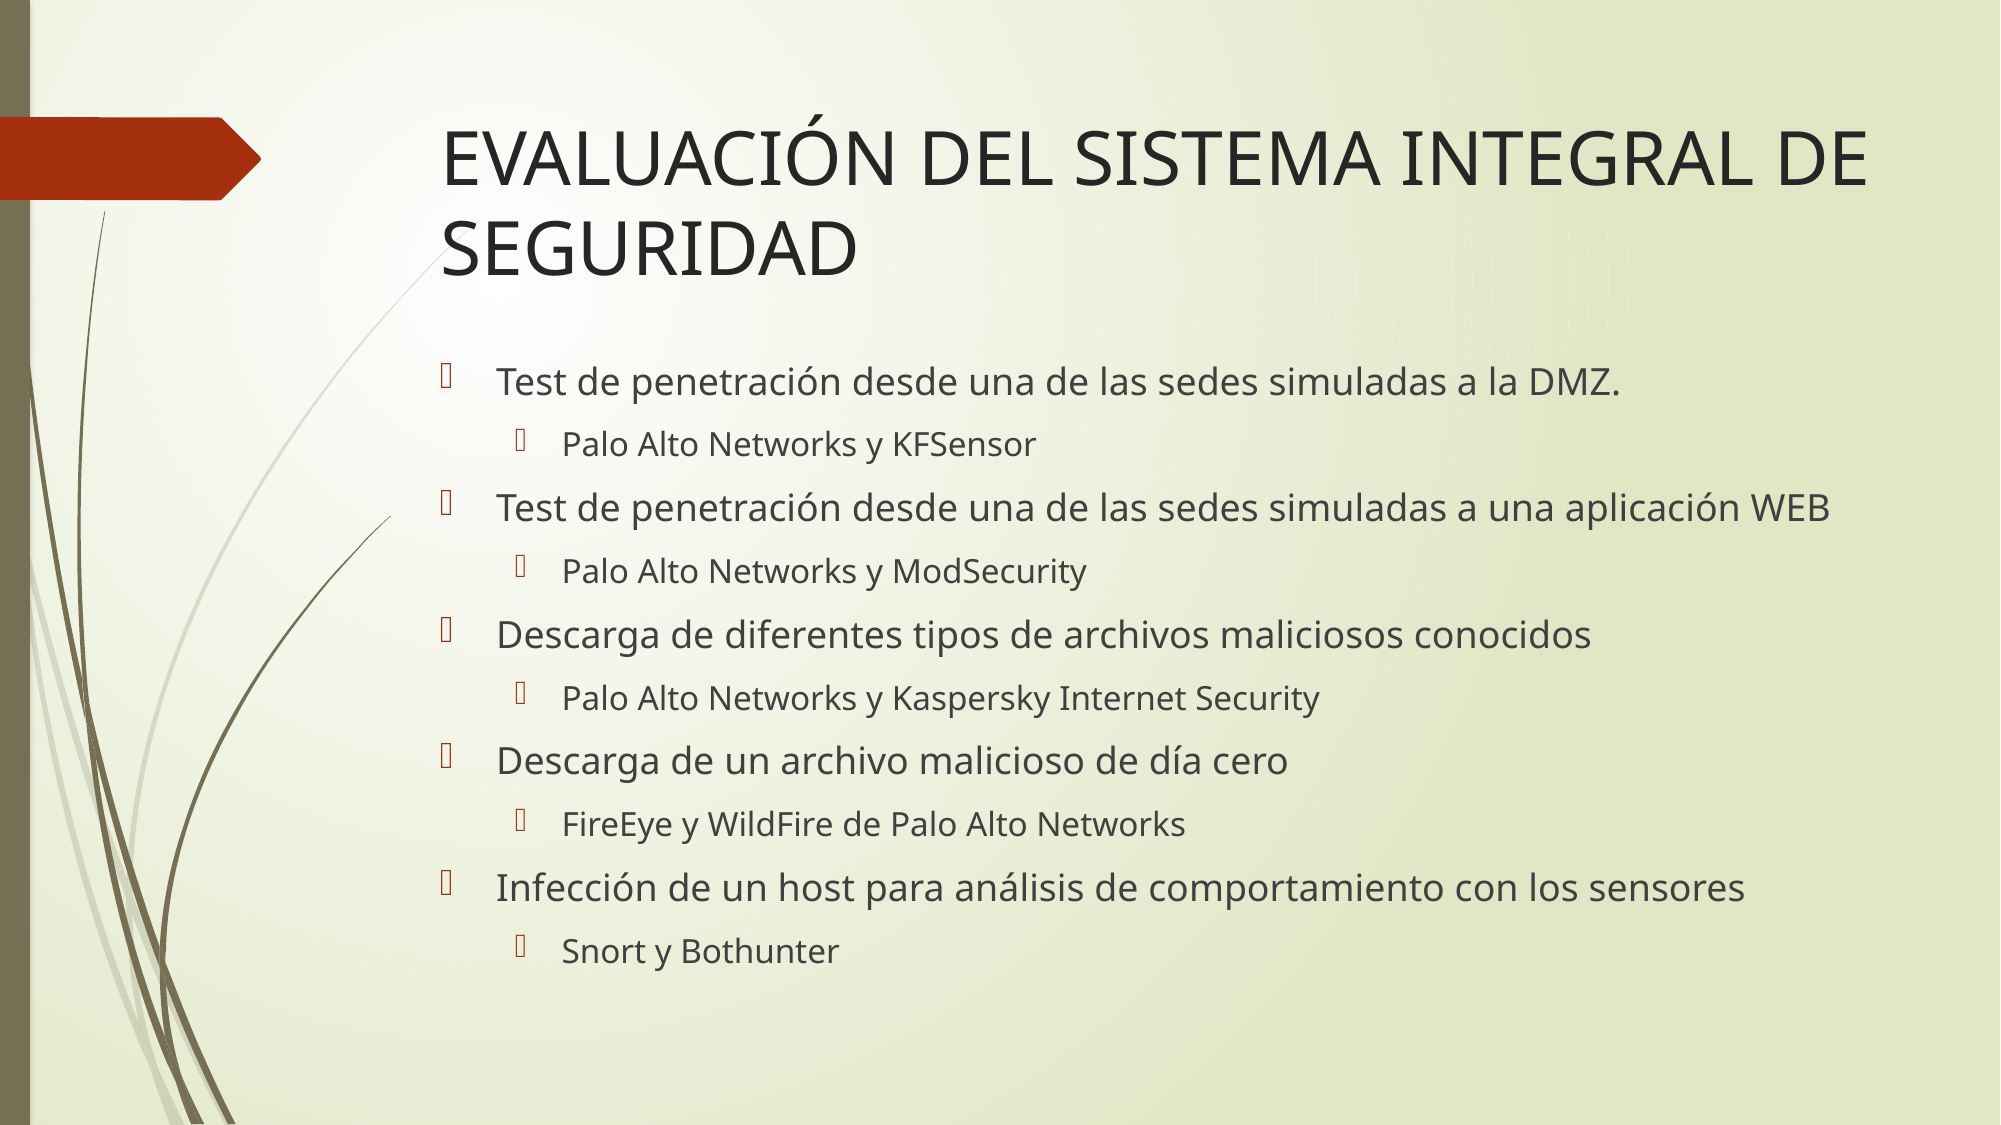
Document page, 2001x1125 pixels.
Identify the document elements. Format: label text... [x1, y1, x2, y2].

title EVALUACIÓN DEL SISTEMA INTEGRAL DE SEGURIDAD [425, 102, 1888, 313]
list Test de penetración desde una de las sedes simuladas a la DMZ. Palo Alto Networks y KFSensor Test de penetración desde una de las sedes simuladas a una aplicación WEB Palo Alto Networks y ModSecurity Descarga de diferentes tipos de archivos maliciosos conocidos Palo Alto Networks y Kaspersky Internet Security Descarga de un archivo malicioso de día cero FireEye y WildFire de Palo Alto Networks Infección de un host para análisis de comportamiento con los sensores Snort y Bothunter [424, 350, 1888, 1082]
